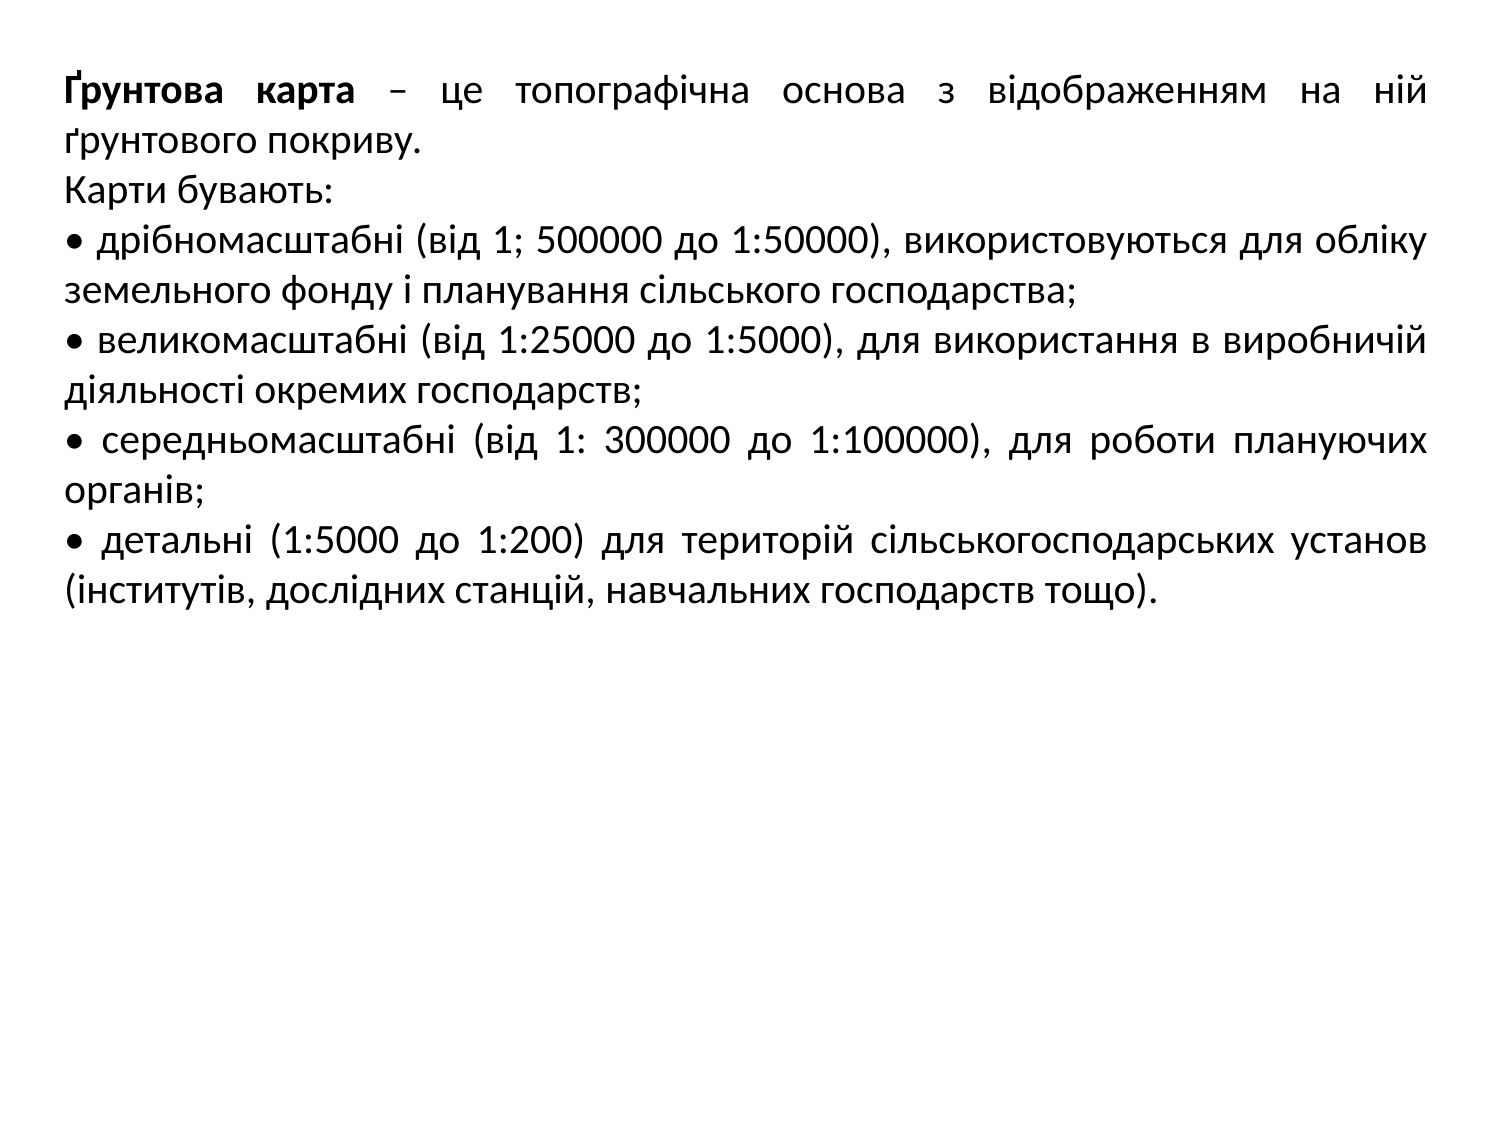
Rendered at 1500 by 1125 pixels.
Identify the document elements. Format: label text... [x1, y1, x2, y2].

text_box Ґрунтова карта – це топографічна основа з відображенням на ній ґрунтового покриву. Карти бувають: • дрібномасштабні (від 1; 500000 до 1:50000), використовуються для обліку земельного фонду і планування сільського господарства; • великомасштабні (від 1:25000 до 1:5000), для використання в виробничій діяльності окремих господарств; • середньомасштабні (від 1: 300000 до 1:100000), для роботи плануючих органів; • детальні (1:5000 до 1:200) для територій сільськогосподарських установ (інститутів, дослідних станцій, навчальних господарств тощо). [49, 54, 1444, 620]
